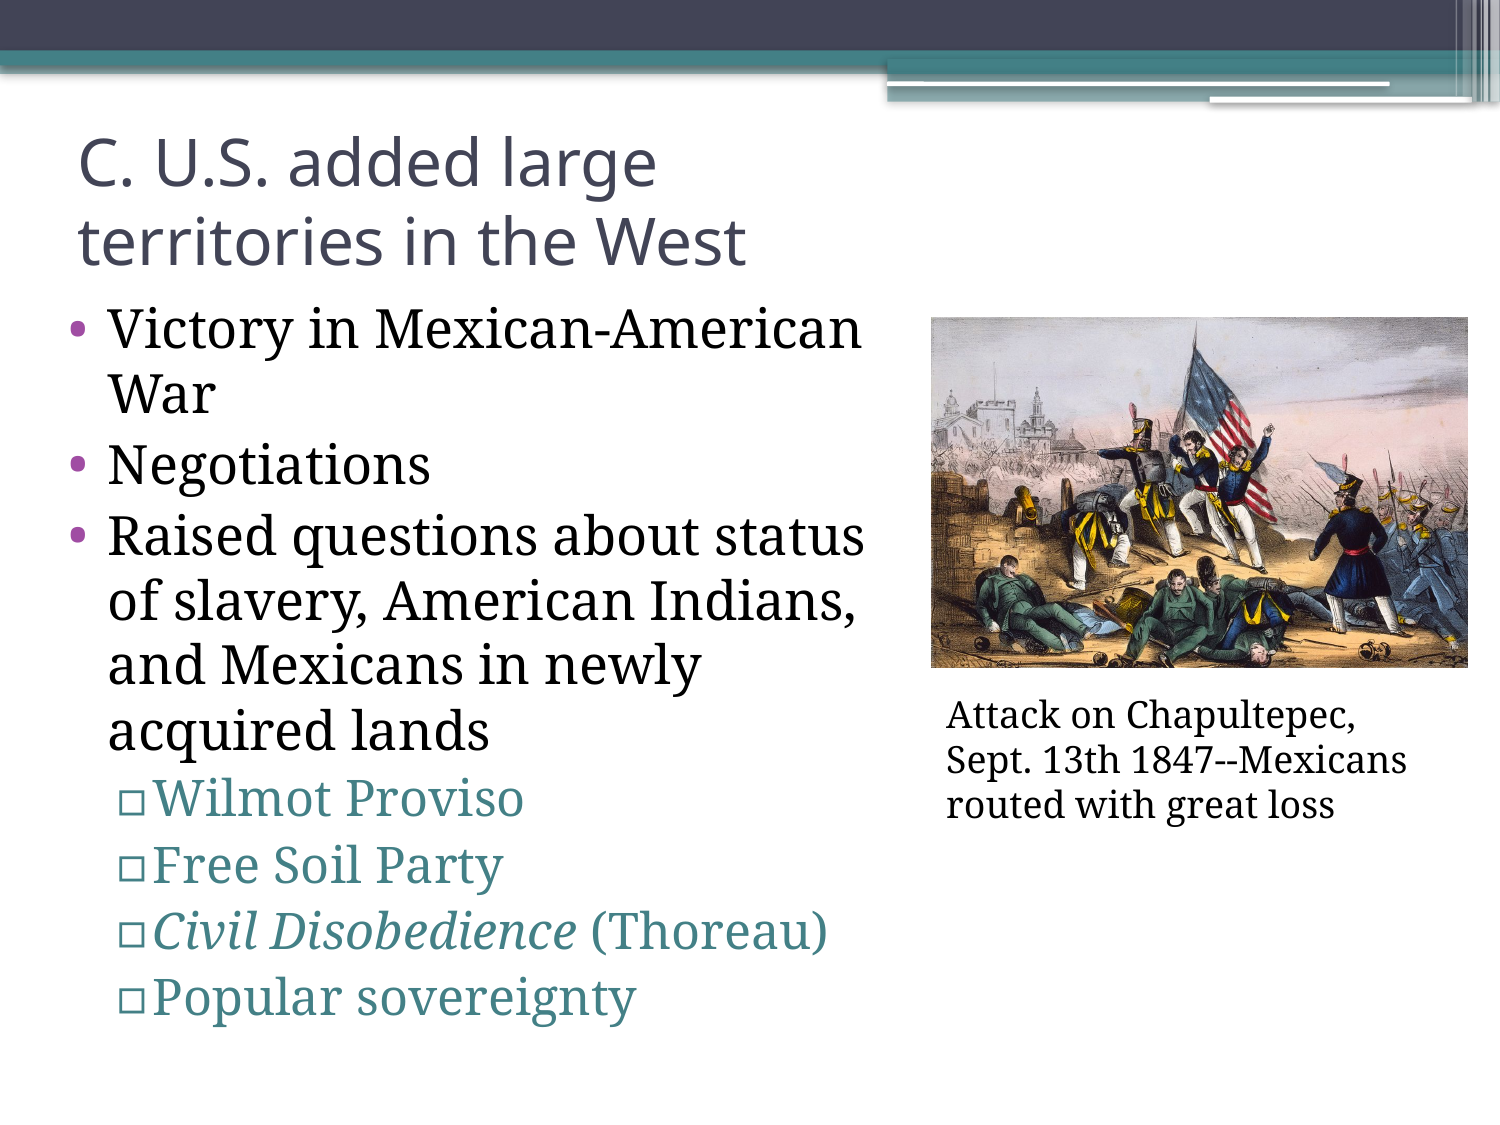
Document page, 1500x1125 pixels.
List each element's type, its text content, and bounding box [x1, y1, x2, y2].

picture [931, 317, 1468, 669]
list Victory in Mexican-American War Negotiations Raised questions about status of slavery, American Indians, and Mexicans in newly acquired lands Wilmot Proviso Free Soil Party Civil Disobedience (Thoreau) Popular sovereignty [37, 287, 913, 1041]
text_box Attack on Chapultepec, Sept. 13th 1847--Mexicans routed with great loss [931, 684, 1468, 834]
title C. U.S. added large territories in the West [62, 112, 900, 287]
